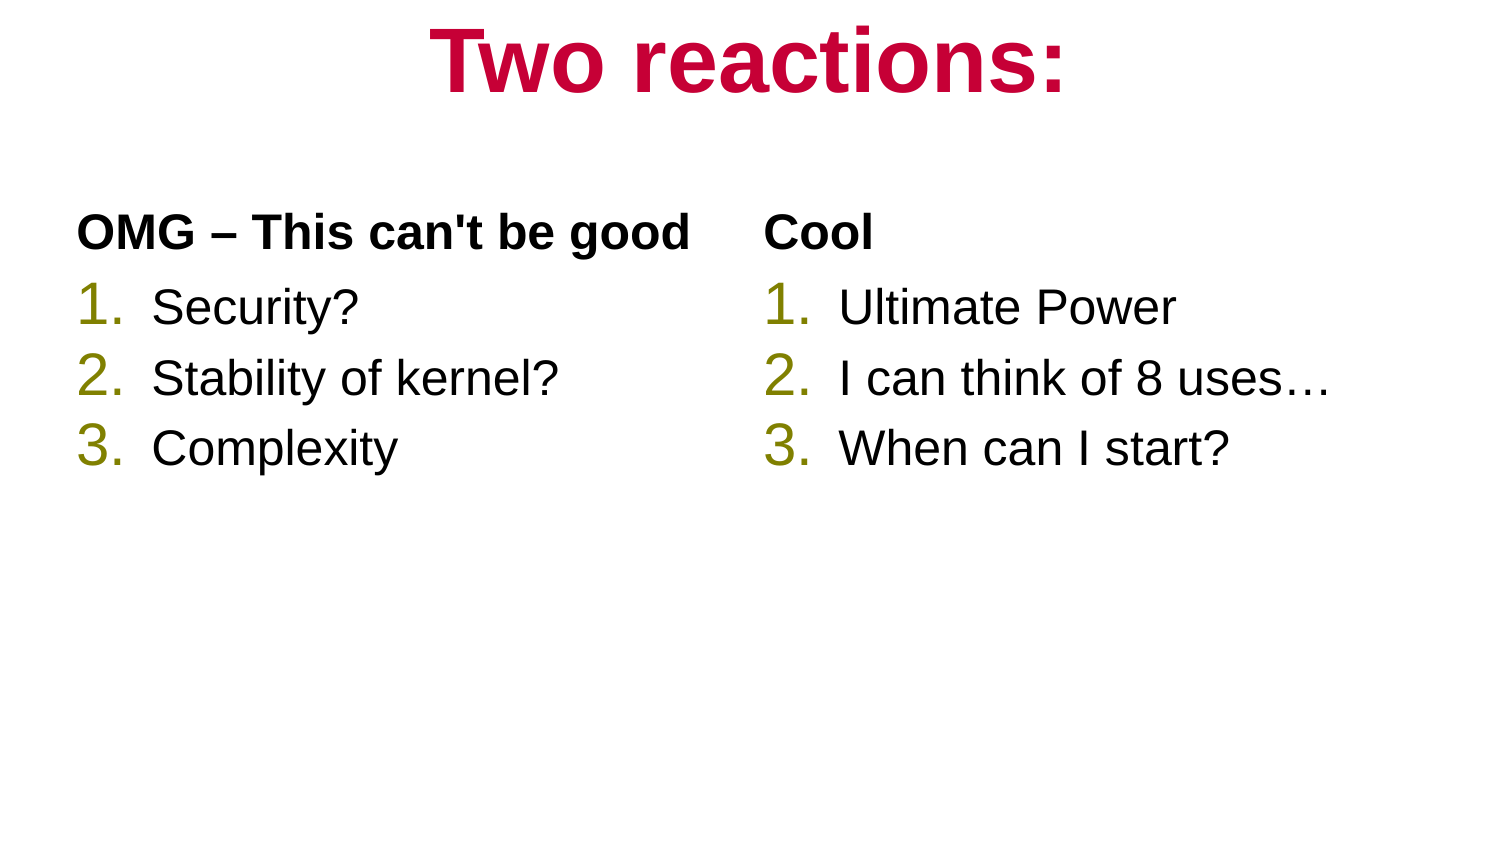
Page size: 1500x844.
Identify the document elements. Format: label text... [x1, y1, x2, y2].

list Security? Stability of kernel? Complexity [61, 267, 725, 754]
title Two reactions: [0, 0, 1500, 113]
list Ultimate Power I can think of 8 uses… When can I start? [748, 267, 1412, 754]
list Cool [748, 188, 1412, 267]
list OMG – This can't be good [61, 188, 725, 267]
